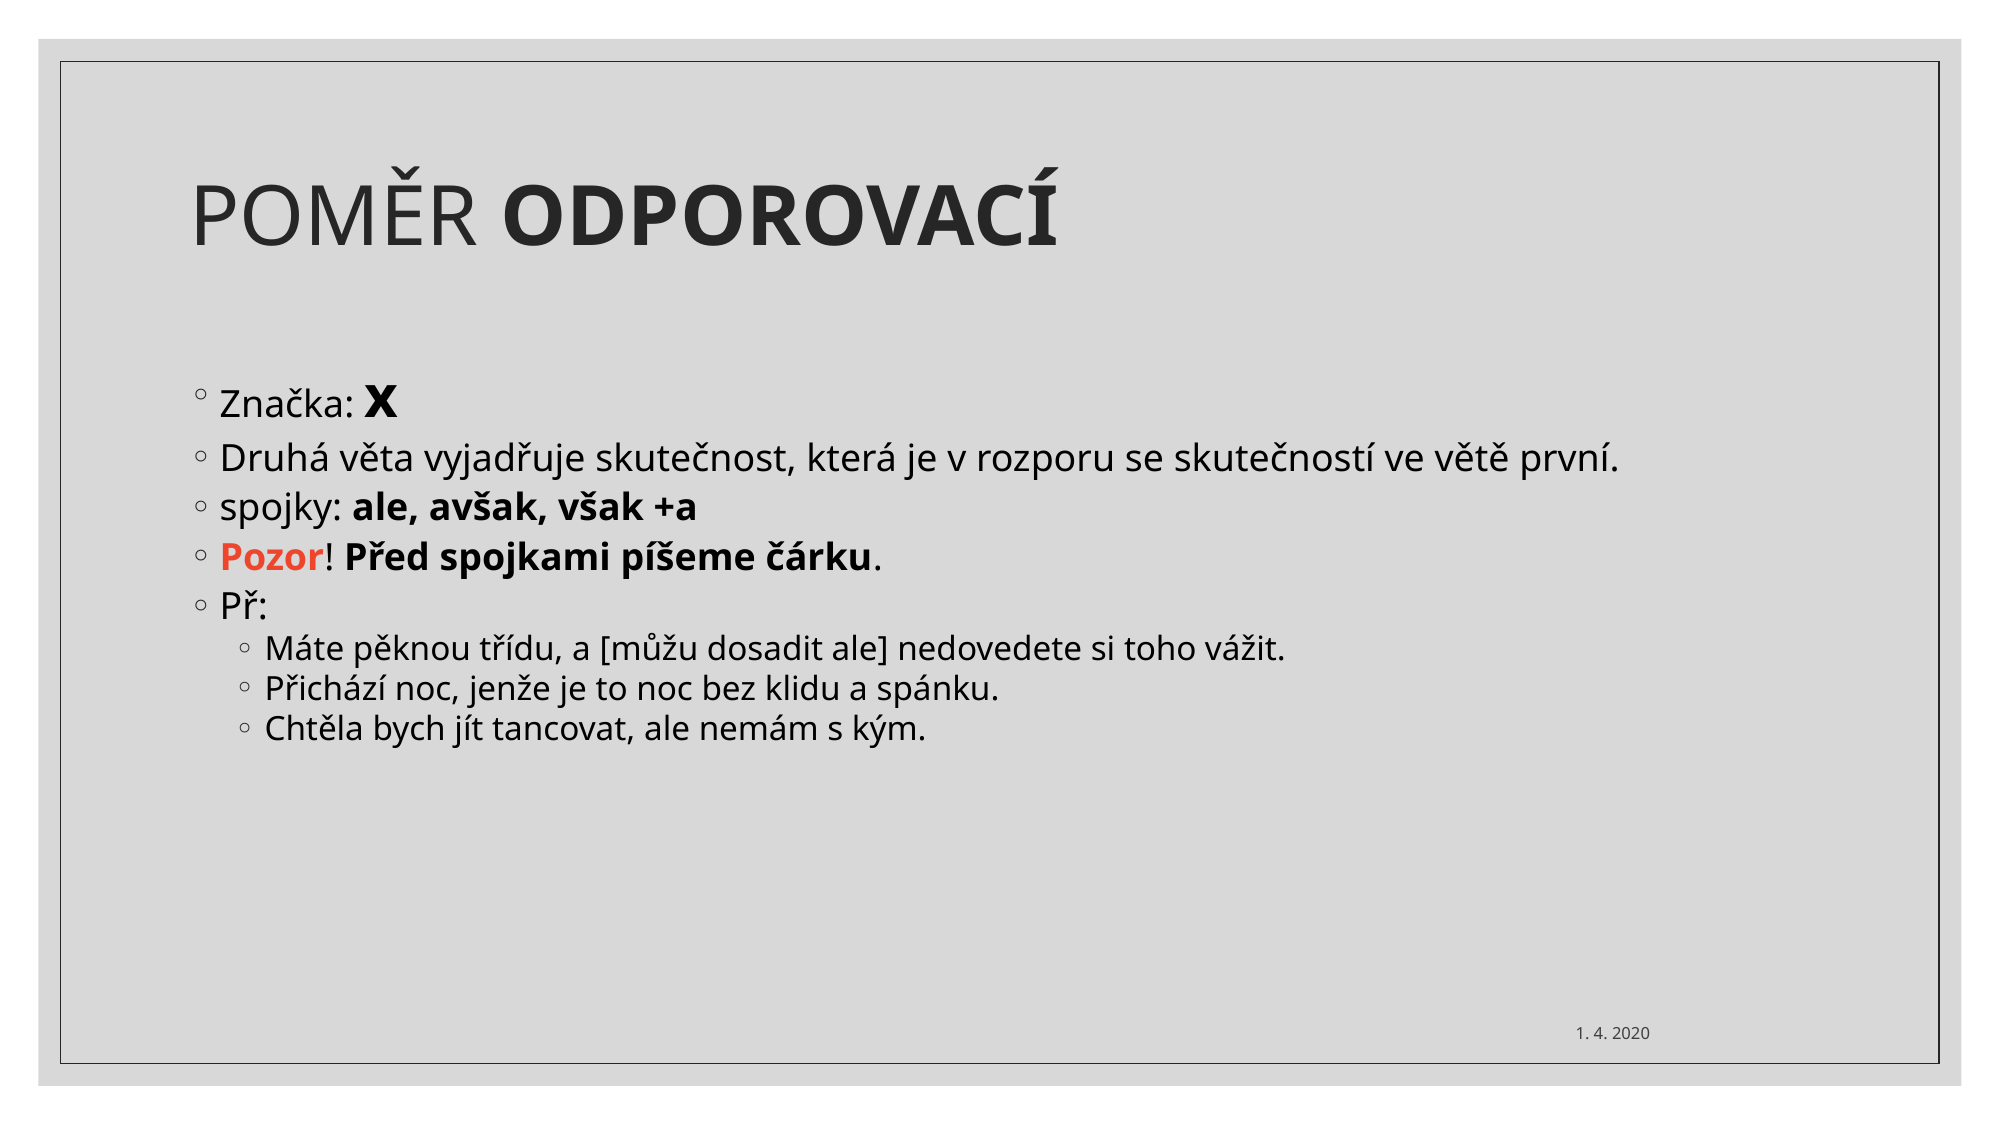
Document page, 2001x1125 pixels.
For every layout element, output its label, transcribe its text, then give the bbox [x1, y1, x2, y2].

text_box 1. 4. 2020 [1190, 990, 1665, 1050]
text_box Značka: x Druhá věta vyjadřuje skutečnost, která je v rozporu se skutečností ve větě první. spojky: ale, avšak, však +a Pozor! Před spojkami píšeme čárku. Př: Máte pěknou třídu, a [můžu dosadit ale] nedovedete si toho vážit. Přichází noc, jenže je to noc bez klidu a spánku. Chtěla bych jít tancovat, ale nemám s kým. [174, 345, 1825, 977]
text_box POMĚR ODPOROVACÍ [174, 105, 1825, 331]
